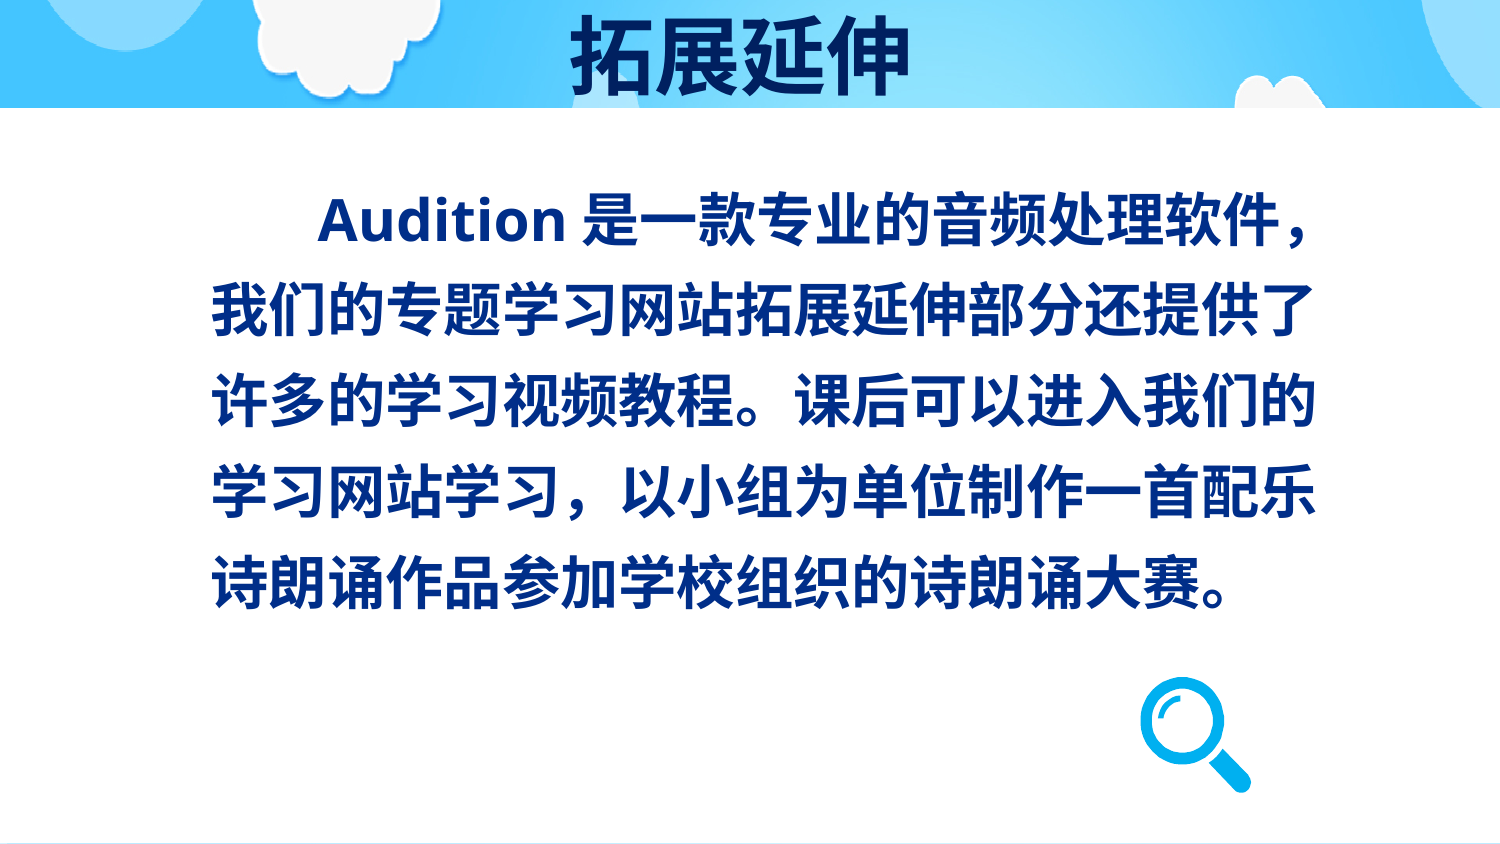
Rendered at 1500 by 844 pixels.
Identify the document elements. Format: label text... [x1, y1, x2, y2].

title 拓展延伸 [0, 6, 1482, 115]
text_box Audition是一款专业的音频处理软件，我们的专题学习网站拓展延伸部分还提供了许多的学习视频教程。课后可以进入我们的学习网站学习，以小组为单位制作一首配乐诗朗诵作品参加学校组织的诗朗诵大赛。 [190, 151, 1367, 807]
picture [0, 0, 1500, 108]
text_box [1140, 677, 1252, 793]
